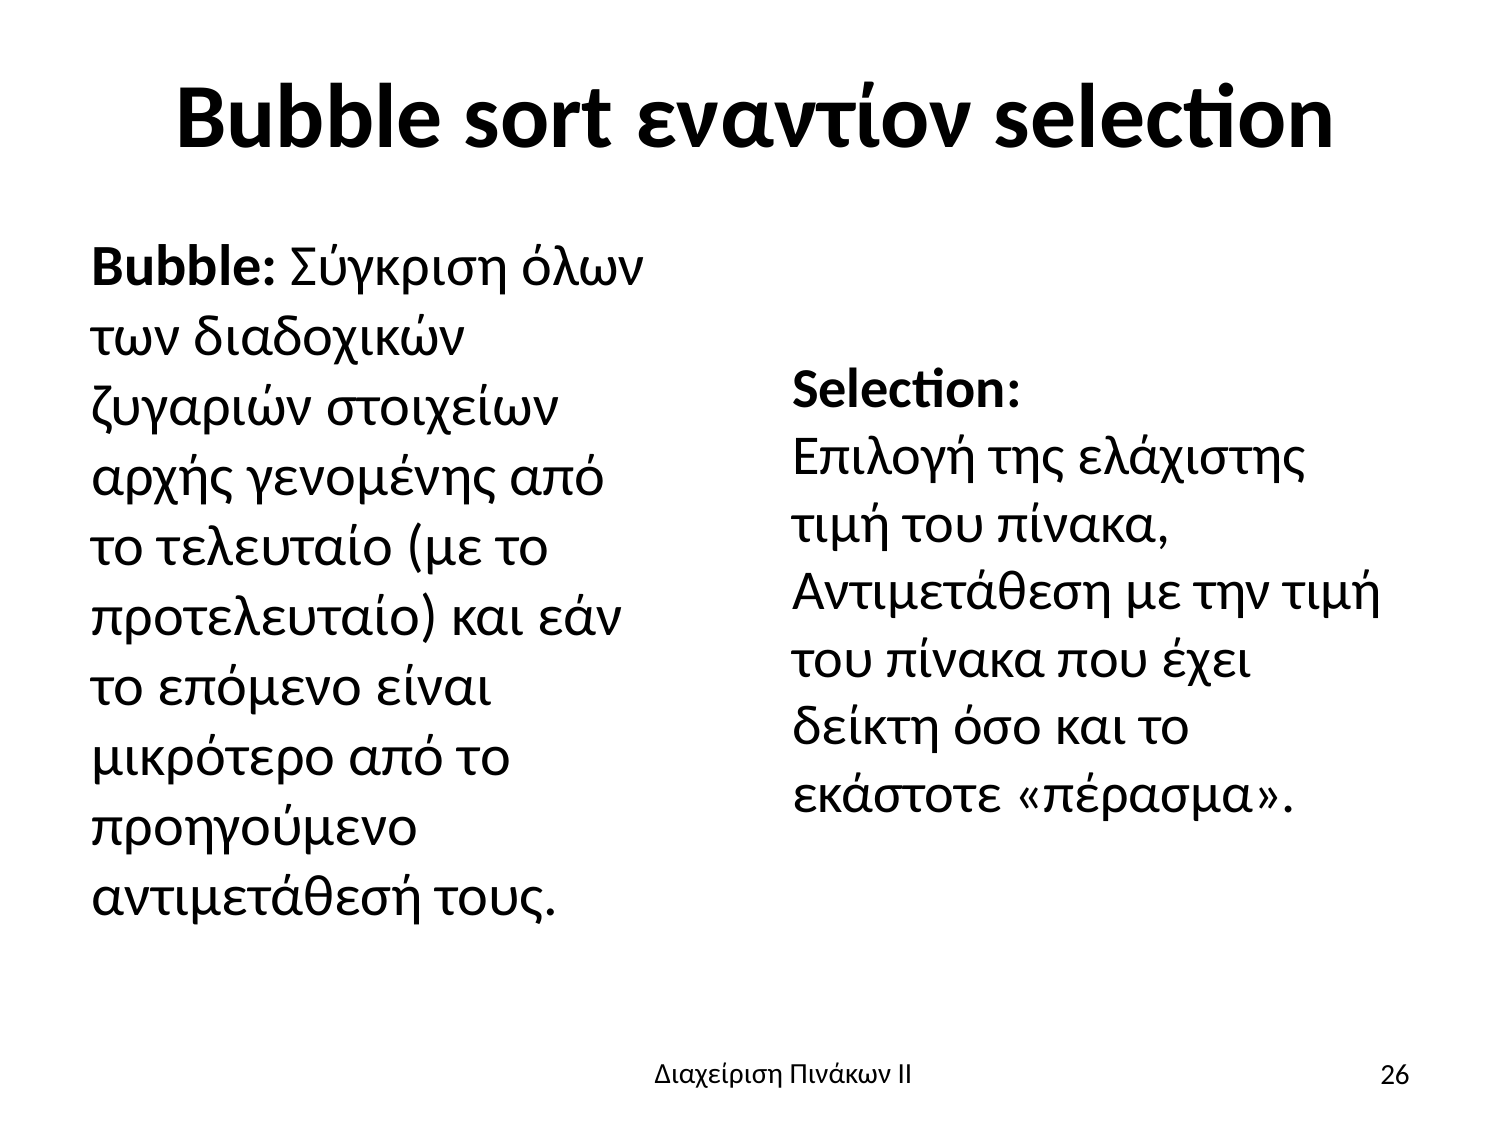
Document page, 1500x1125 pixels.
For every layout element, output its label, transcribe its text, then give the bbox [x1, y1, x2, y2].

text_box Διαχείριση Πινάκων ΙΙ [521, 1046, 1046, 1125]
list Bubble: Σύγκριση όλων των διαδοχικών ζυγαριών στοιχείων αρχής γενομένης από το τελευταίο (με το προτελευταίο) και εάν το επόμενο είναι μικρότερο από το προηγούμενο αντιμετάθεσή τους. [76, 219, 668, 998]
slide_number 26 [1074, 1042, 1425, 1103]
title Bubble sort εναντίον selection [64, 7, 1447, 215]
text_box Selection: Επιλογή της ελάχιστης τιμή του πίνακα, Αντιμετάθεση με την τιμή του πίνακα που έχει δείκτη όσο και το εκάστοτε «πέρασμα». [702, 343, 1424, 877]
